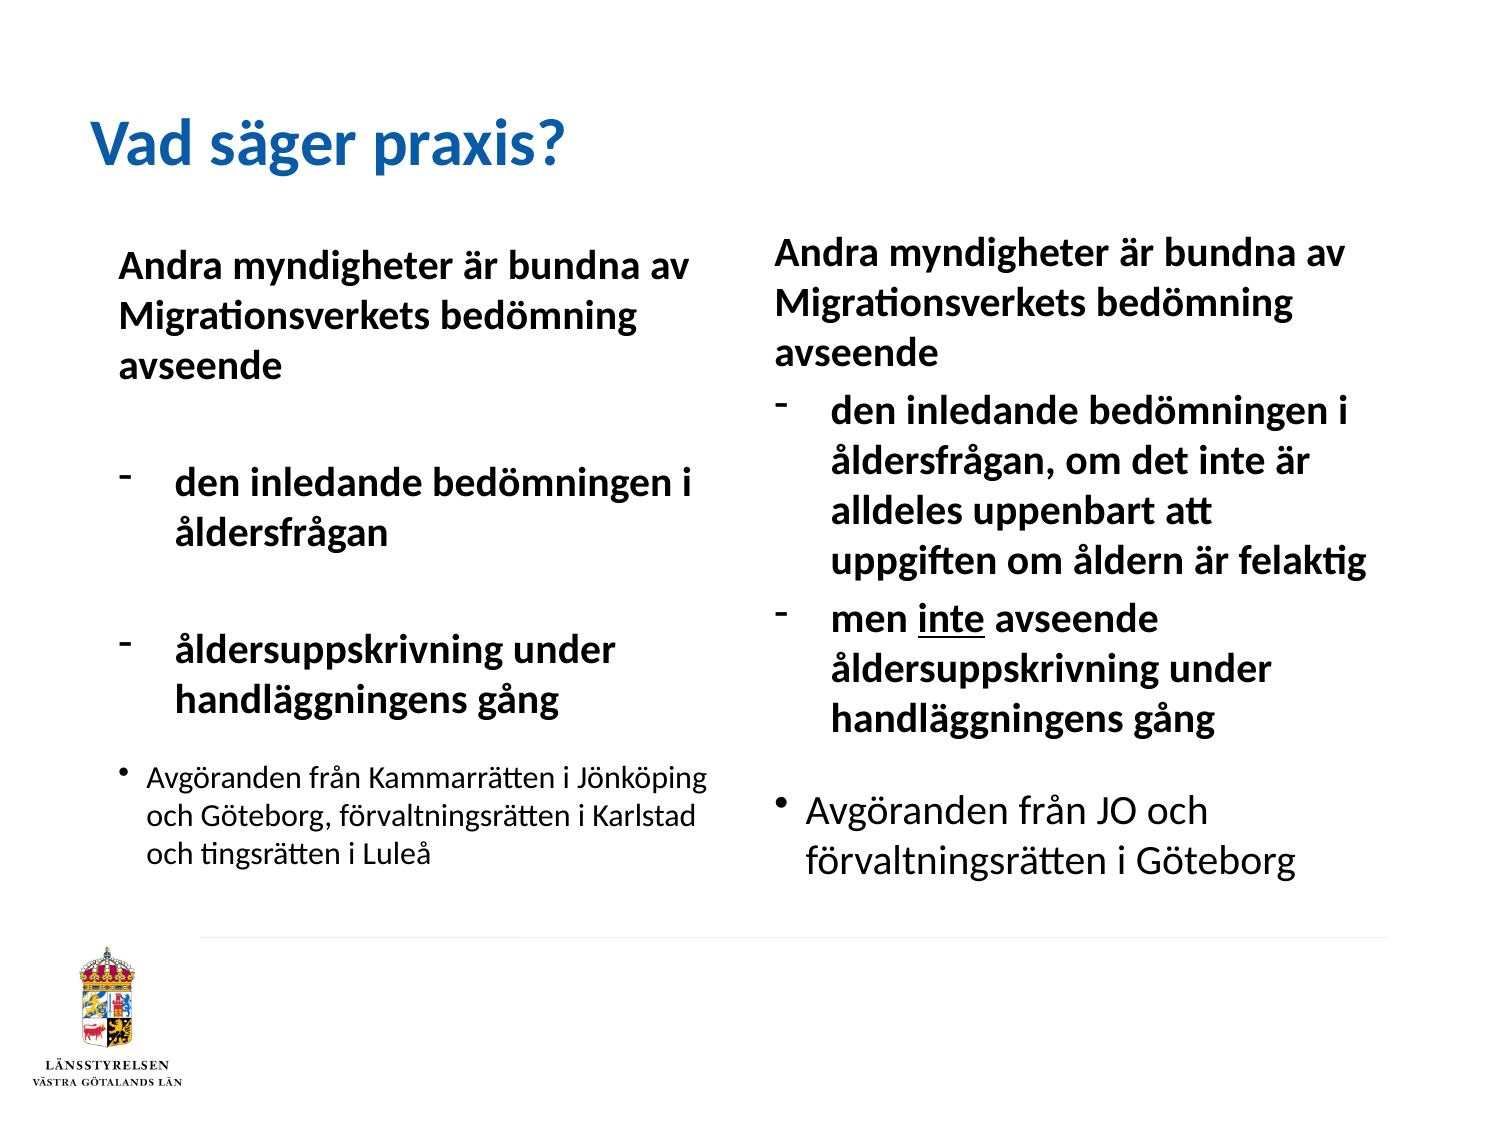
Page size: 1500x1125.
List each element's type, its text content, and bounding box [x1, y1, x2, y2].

list Avgöranden från JO och förvaltningsrätten i Göteborg [759, 775, 1398, 941]
title Vad säger praxis? [75, 45, 1425, 233]
list Avgöranden från Kammarrätten i Jönköping och Göteborg, förvaltningsrätten i Karlstad och tingsrätten i Luleå [103, 748, 738, 903]
picture [29, 942, 184, 1088]
list Andra myndigheter är bundna av Migrationsverkets bedömning avseende den inledande bedömningen i åldersfrågan, om det inte är alldeles uppenbart att uppgiften om åldern är felaktig men inte avseende åldersuppskrivning under handläggningens gång [759, 208, 1398, 749]
list Andra myndigheter är bundna av Migrationsverkets bedömning avseende den inledande bedömningen i åldersfrågan åldersuppskrivning under handläggningens gång [103, 208, 738, 730]
